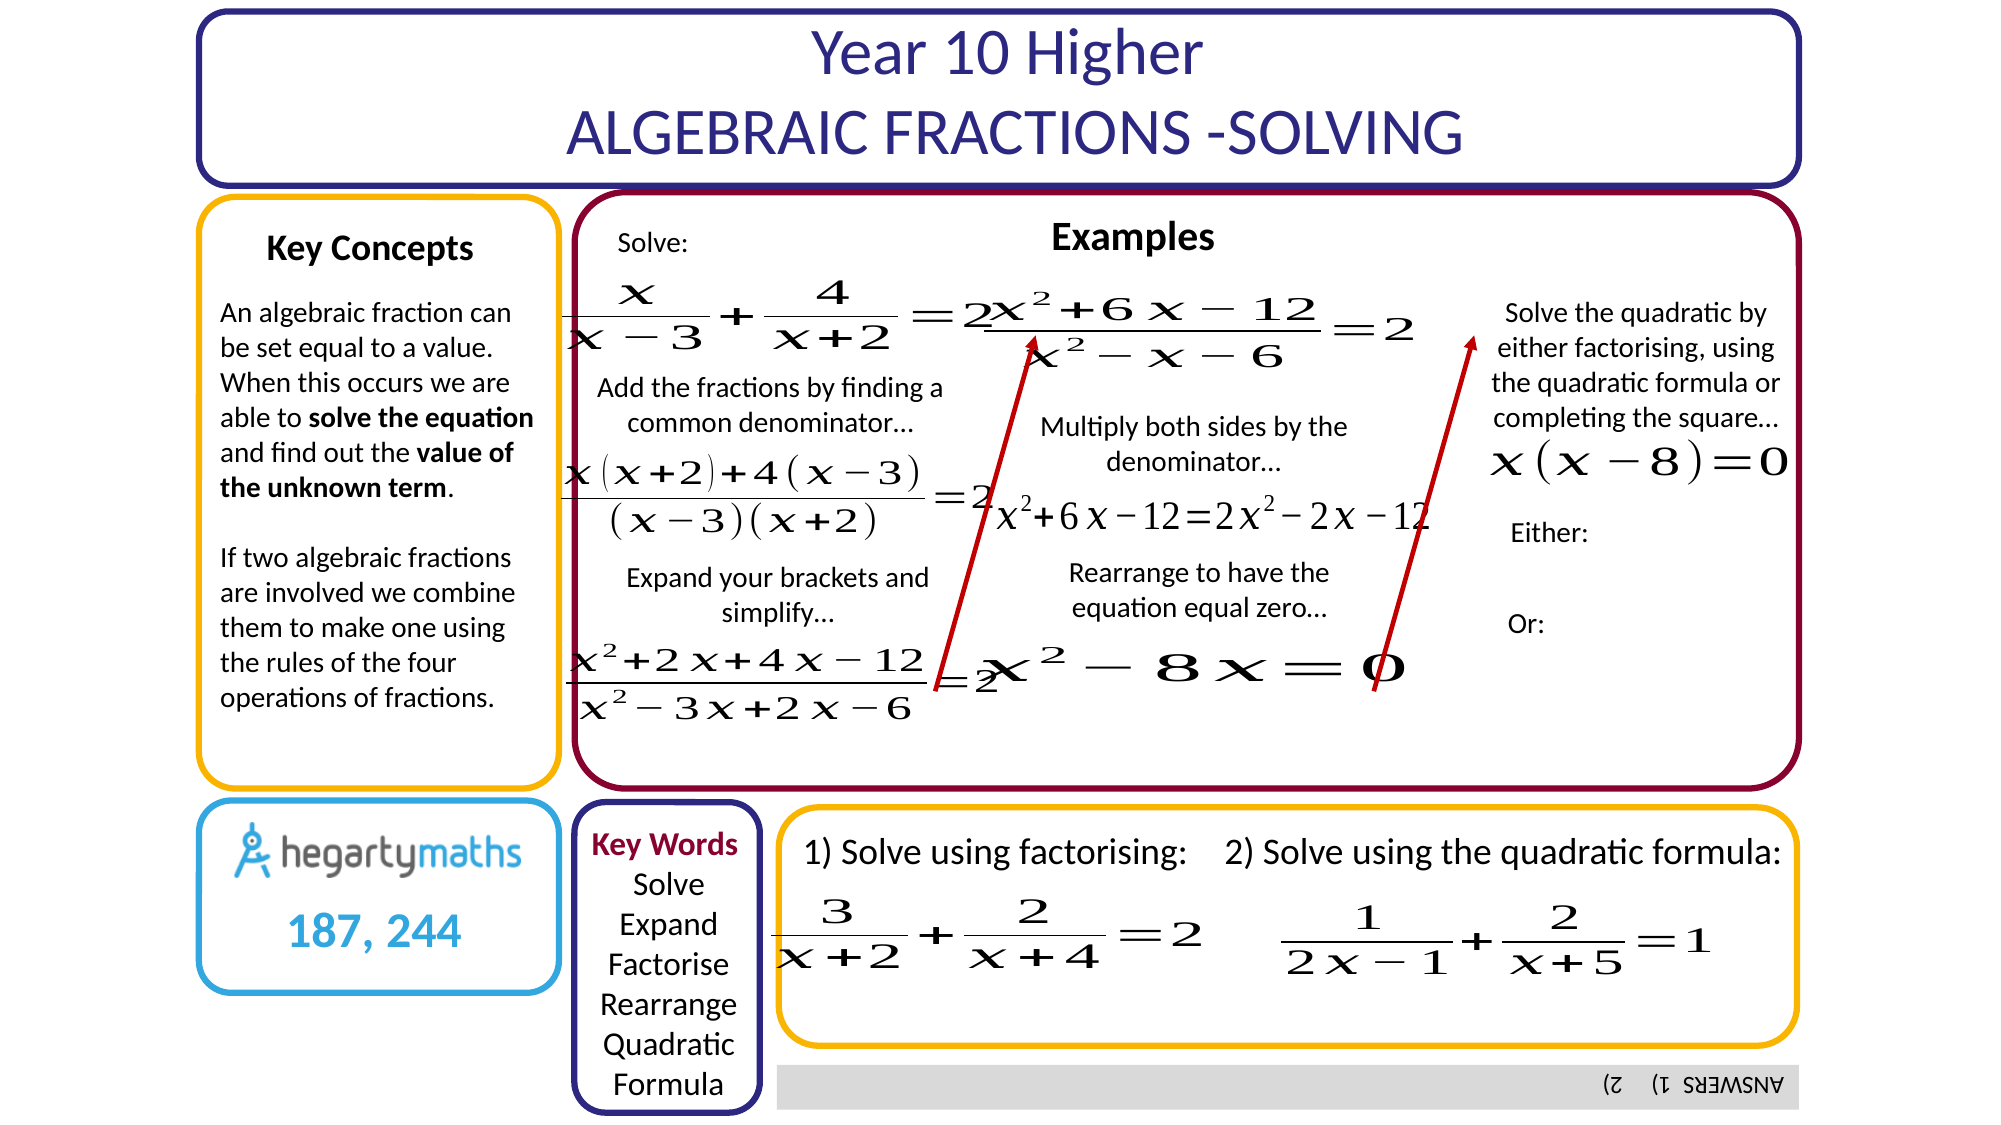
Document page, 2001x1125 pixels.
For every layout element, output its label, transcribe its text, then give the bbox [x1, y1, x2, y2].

text_box Add the fractions by finding a common denominator… [576, 360, 935, 446]
text_box An algebraic fraction can be set equal to a value. When this occurs we are able to solve the equation and find out the value of the unknown term. If two algebraic fractions are involved we combine them to make one using the rules of the four operations of fractions. [205, 286, 563, 721]
text_box [197, 195, 560, 790]
text_box [573, 191, 1800, 790]
text_box Key Concepts [251, 215, 489, 276]
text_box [1373, 335, 1475, 692]
text_box Solve the quadratic by either factorising, using the quadratic formula or completing the square… [1459, 286, 1813, 441]
text_box [579, 801, 755, 814]
text_box 2) Solve using the quadratic formula: [1209, 819, 1798, 879]
text_box Rearrange to have the equation equal zero… [1036, 545, 1373, 631]
text_box [197, 799, 560, 994]
picture [219, 811, 531, 888]
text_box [935, 335, 1036, 692]
text_box Expand your brackets and simplify… [584, 550, 935, 636]
text_box [573, 818, 577, 1097]
text_box Multiply both sides by the denominator… [1036, 399, 1373, 485]
text_box Year 10 Higher ALGEBRAIC FRACTIONS -SOLVING [236, 0, 1795, 22]
text_box 1) Solve using factorising: [787, 819, 1204, 880]
text_box Solve: [602, 216, 887, 267]
text_box Examples [1036, 201, 1231, 266]
text_box [777, 806, 1799, 1047]
text_box [588, 1109, 746, 1114]
text_box Key Words Solve Expand Factorise Rearrange Quadratic Formula [577, 814, 761, 1109]
text_box 187, 244 [193, 890, 554, 966]
text_box [197, 10, 1800, 187]
